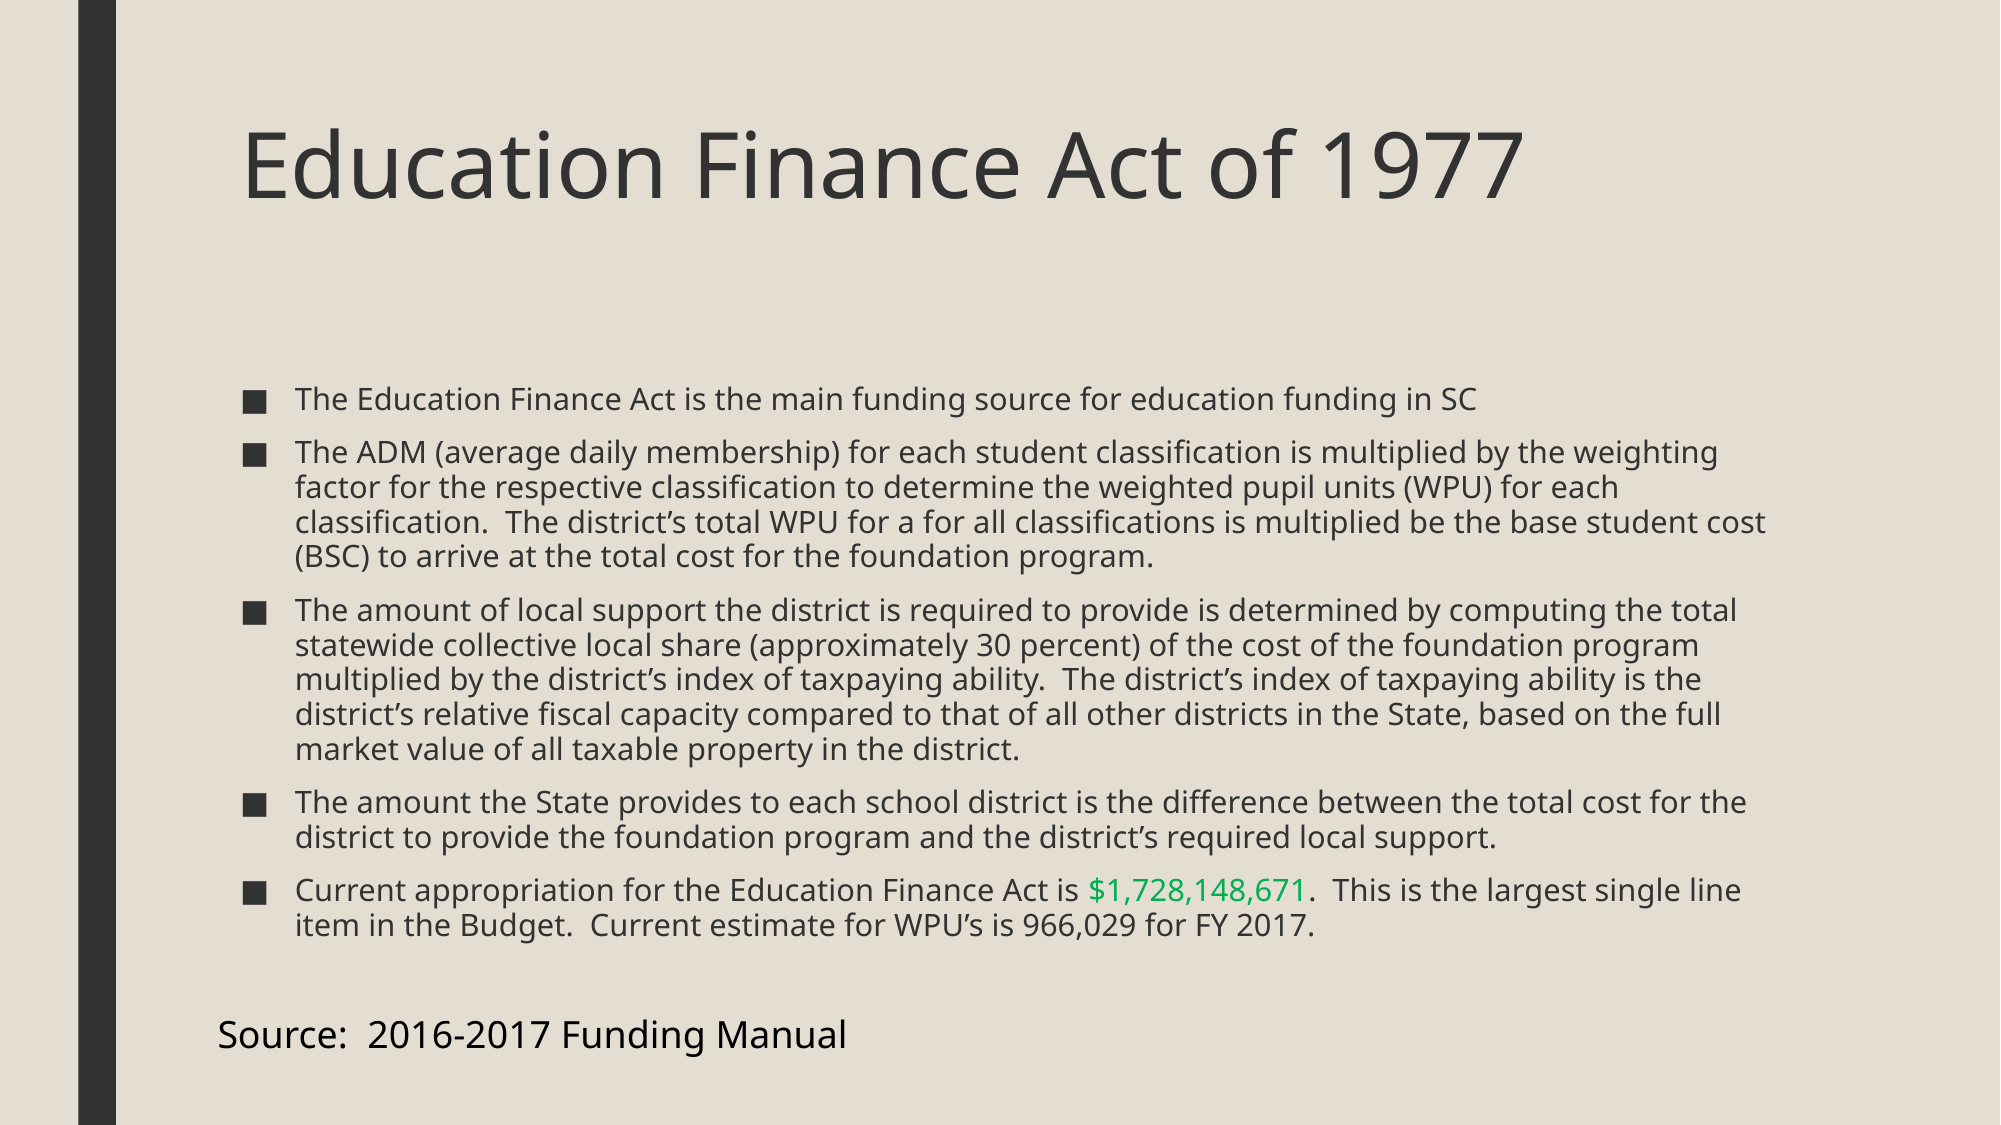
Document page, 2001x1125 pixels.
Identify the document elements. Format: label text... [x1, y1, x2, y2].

title Education Finance Act of 1977 [225, 112, 1800, 357]
text_box Source: 2016-2017 Funding Manual [202, 1003, 863, 1064]
list The Education Finance Act is the main funding source for education funding in SC The ADM (average daily membership) for each student classification is multiplied by the weighting factor for the respective classification to determine the weighted pupil units (WPU) for each classification. The district’s total WPU for a for all classifications is multiplied be the base student cost (BSC) to arrive at the total cost for the foundation program. The amount of local support the district is required to provide is determined by computing the total statewide collective local share (approximately 30 percent) of the cost of the foundation program multiplied by the district’s index of taxpaying ability. The district’s index of taxpaying ability is the district’s relative fiscal capacity compared to that of all other districts in the State, based on the full market value of all taxable property in the district. The amount the State provides to each school district is the difference between the total cost for the district to provide the foundation program and the district’s required local support. Current appropriation for the Education Finance Act is $1,728,148,671. This is the largest single line item in the Budget. Current estimate for WPU’s is 966,029 for FY 2017. [225, 375, 1800, 963]
